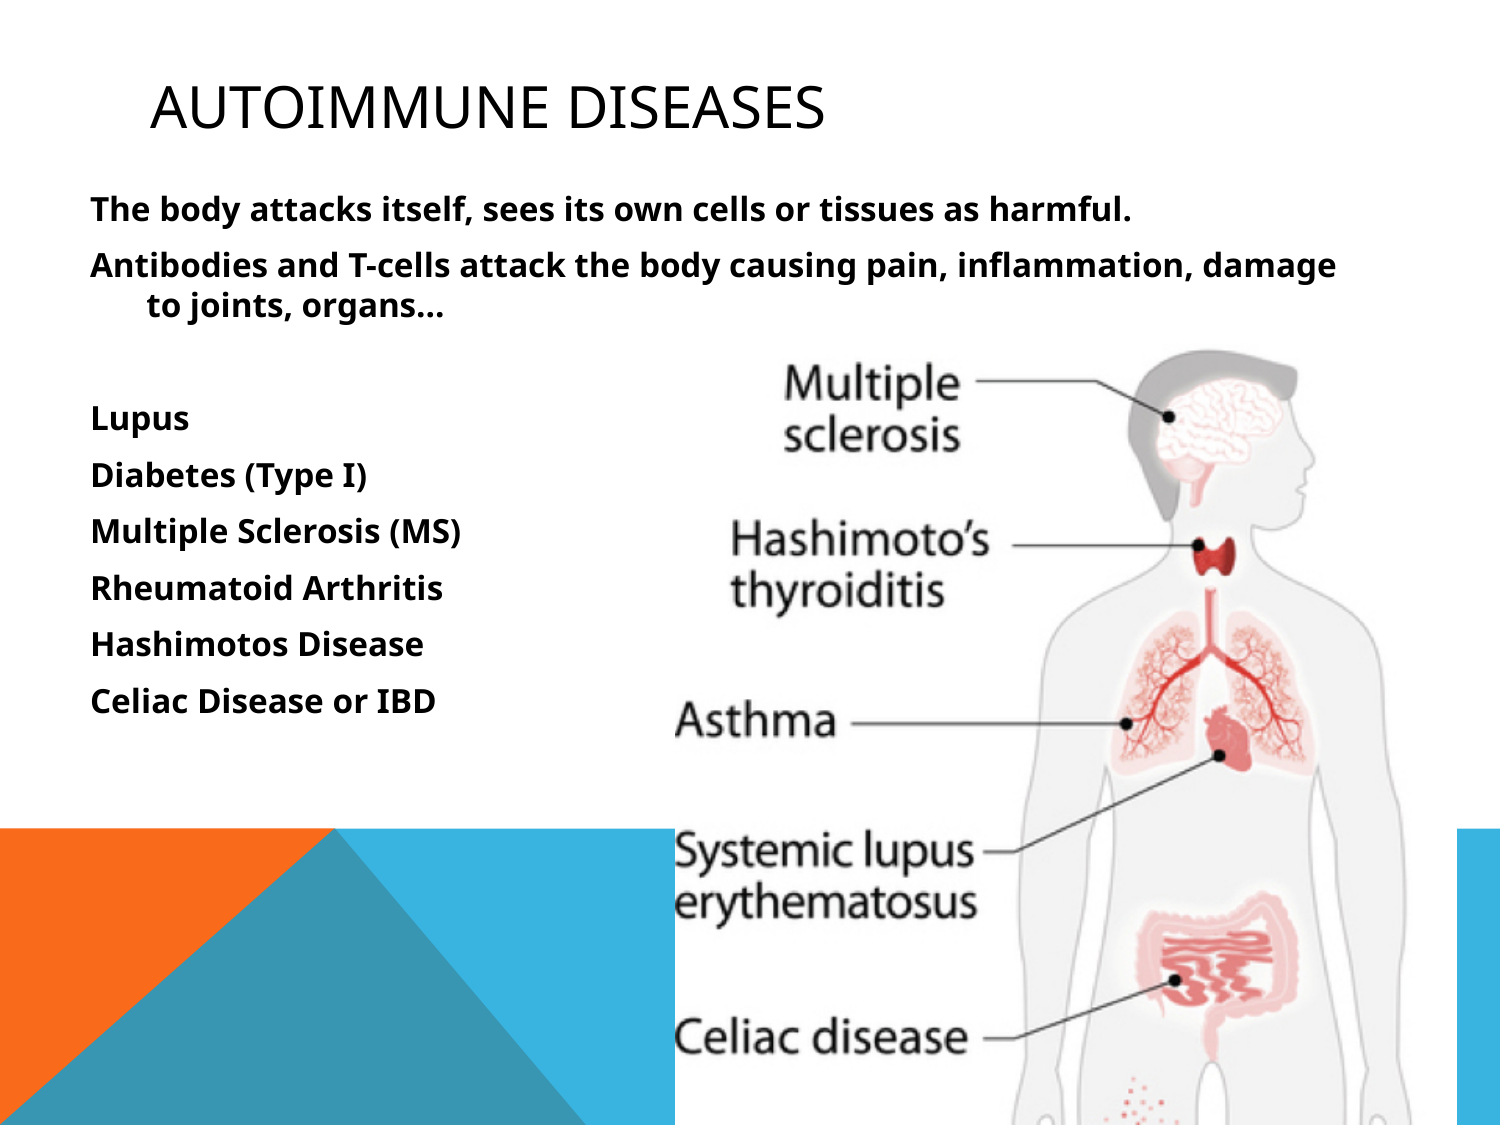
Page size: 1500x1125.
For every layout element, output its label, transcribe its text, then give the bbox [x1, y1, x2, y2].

list The body attacks itself, sees its own cells or tissues as harmful. Antibodies and T-cells attack the body causing pain, inflammation, damage to joints, organs… Lupus Diabetes (Type I) Multiple Sclerosis (MS) Rheumatoid Arthritis Hashimotos Disease Celiac Disease or IBD [75, 180, 1369, 838]
title Autoimmune diseases [135, 60, 1369, 150]
picture [674, 343, 1457, 1125]
